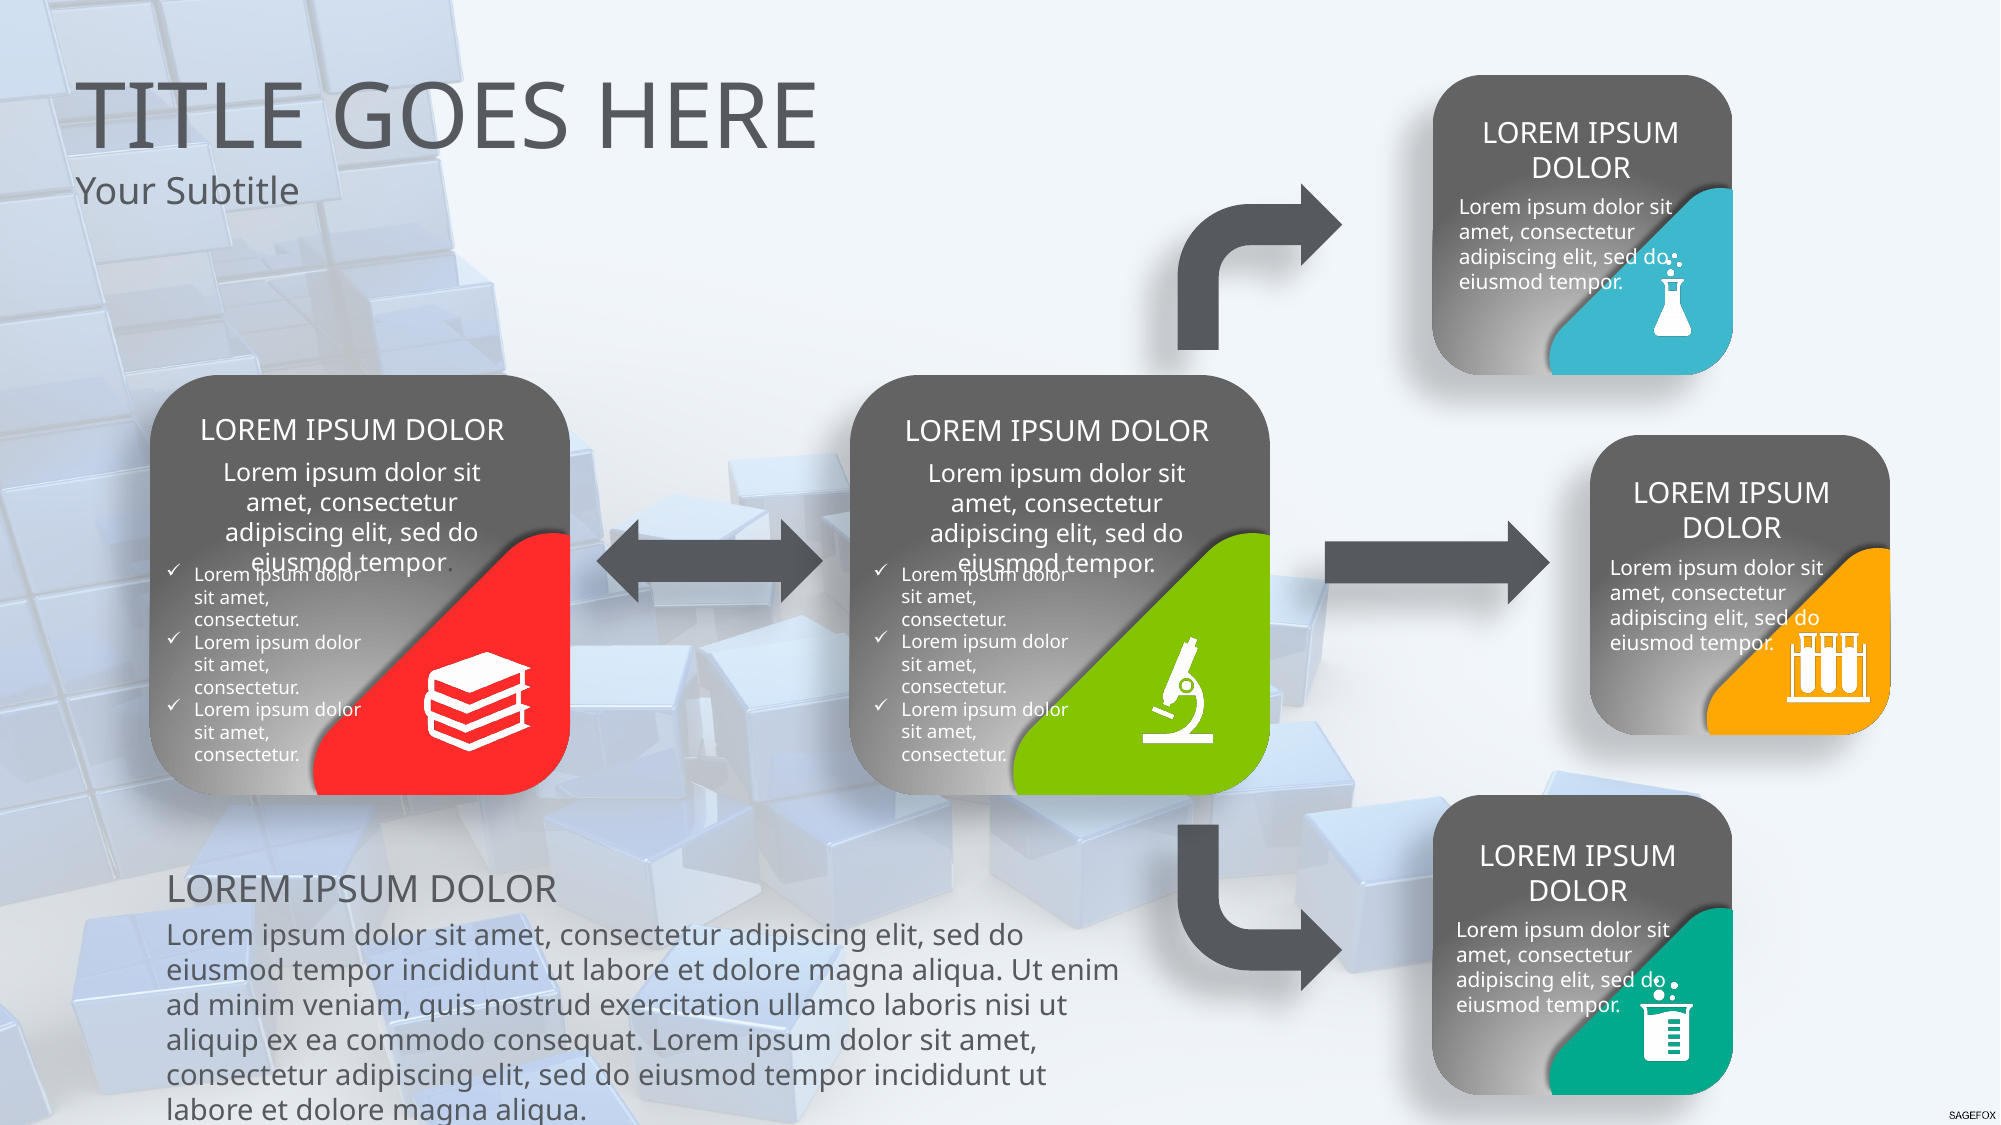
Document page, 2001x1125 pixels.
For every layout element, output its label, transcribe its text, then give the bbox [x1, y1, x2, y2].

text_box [1590, 434, 1891, 735]
picture [1783, 622, 1874, 713]
text_box [594, 516, 805, 606]
text_box TITLE GOES HERE Your Subtitle [60, 49, 1036, 220]
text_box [849, 374, 1270, 795]
picture [1117, 630, 1238, 751]
picture [417, 641, 538, 762]
picture [1925, 0, 2001, 1125]
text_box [1432, 74, 1733, 375]
text_box LOREM IPSUM DOLOR Lorem ipsum dolor sit amet, consectetur adipiscing elit, sed do eiusmod tempor incididunt ut labore et dolore magna aliqua. Ut enim ad minim veniam, quis nostrud exercitation ullamco laboris nisi ut aliquip ex ea commodo consequat. Lorem ipsum dolor sit amet, consectetur adipiscing elit, sed do eiusmod tempor incididunt ut labore et dolore magna aliqua. [151, 858, 1137, 1125]
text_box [814, 550, 822, 572]
text_box [1176, 180, 1344, 351]
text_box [1432, 794, 1733, 1095]
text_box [149, 374, 570, 795]
picture [1627, 249, 1718, 340]
picture [1621, 974, 1712, 1065]
text_box [1176, 823, 1344, 994]
text_box [1323, 517, 1545, 607]
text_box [1176, 823, 1193, 827]
